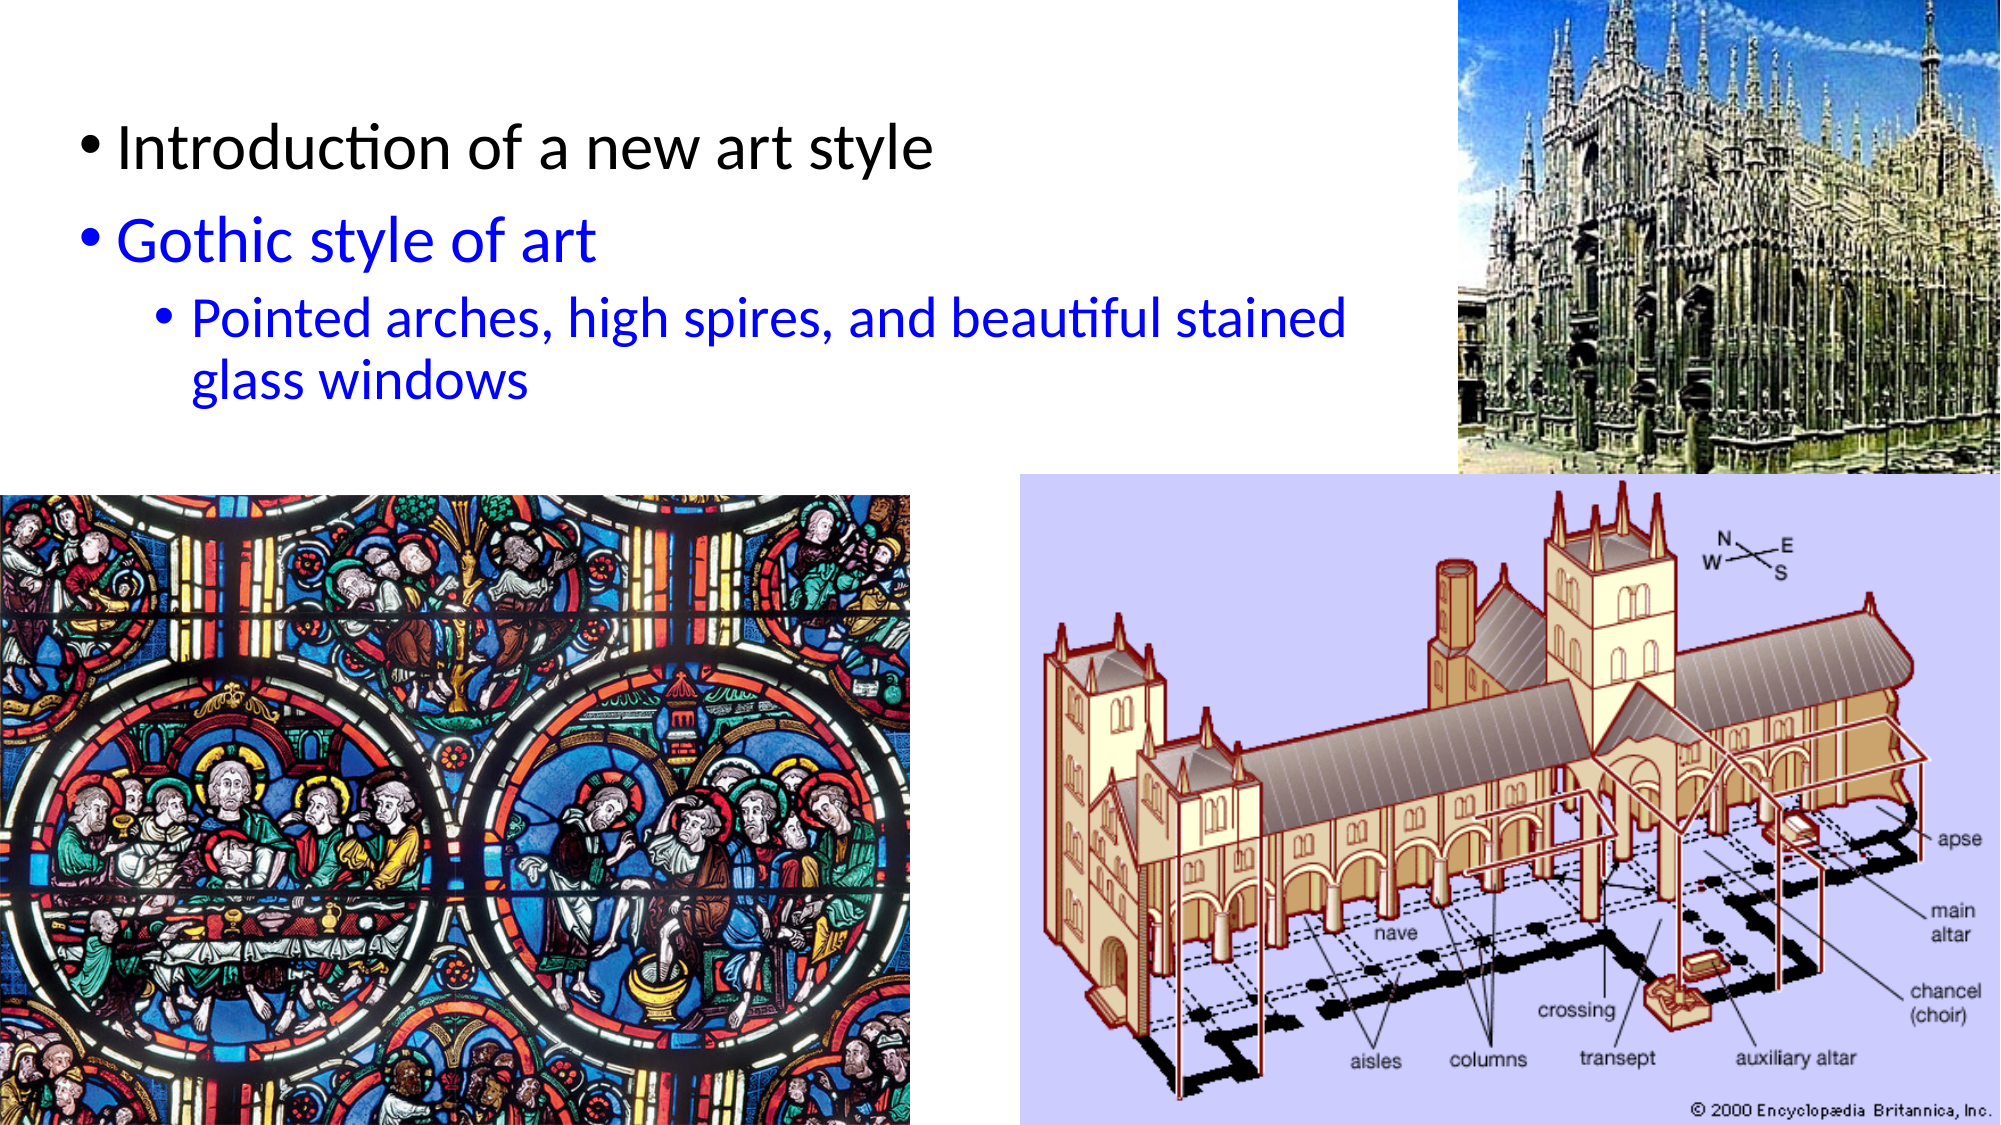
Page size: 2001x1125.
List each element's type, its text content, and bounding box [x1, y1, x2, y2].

picture [0, 495, 910, 1125]
list Introduction of a new art style Gothic style of art Pointed arches, high spires, and beautiful stained glass windows [63, 104, 1447, 818]
picture [1020, 0, 2000, 1125]
